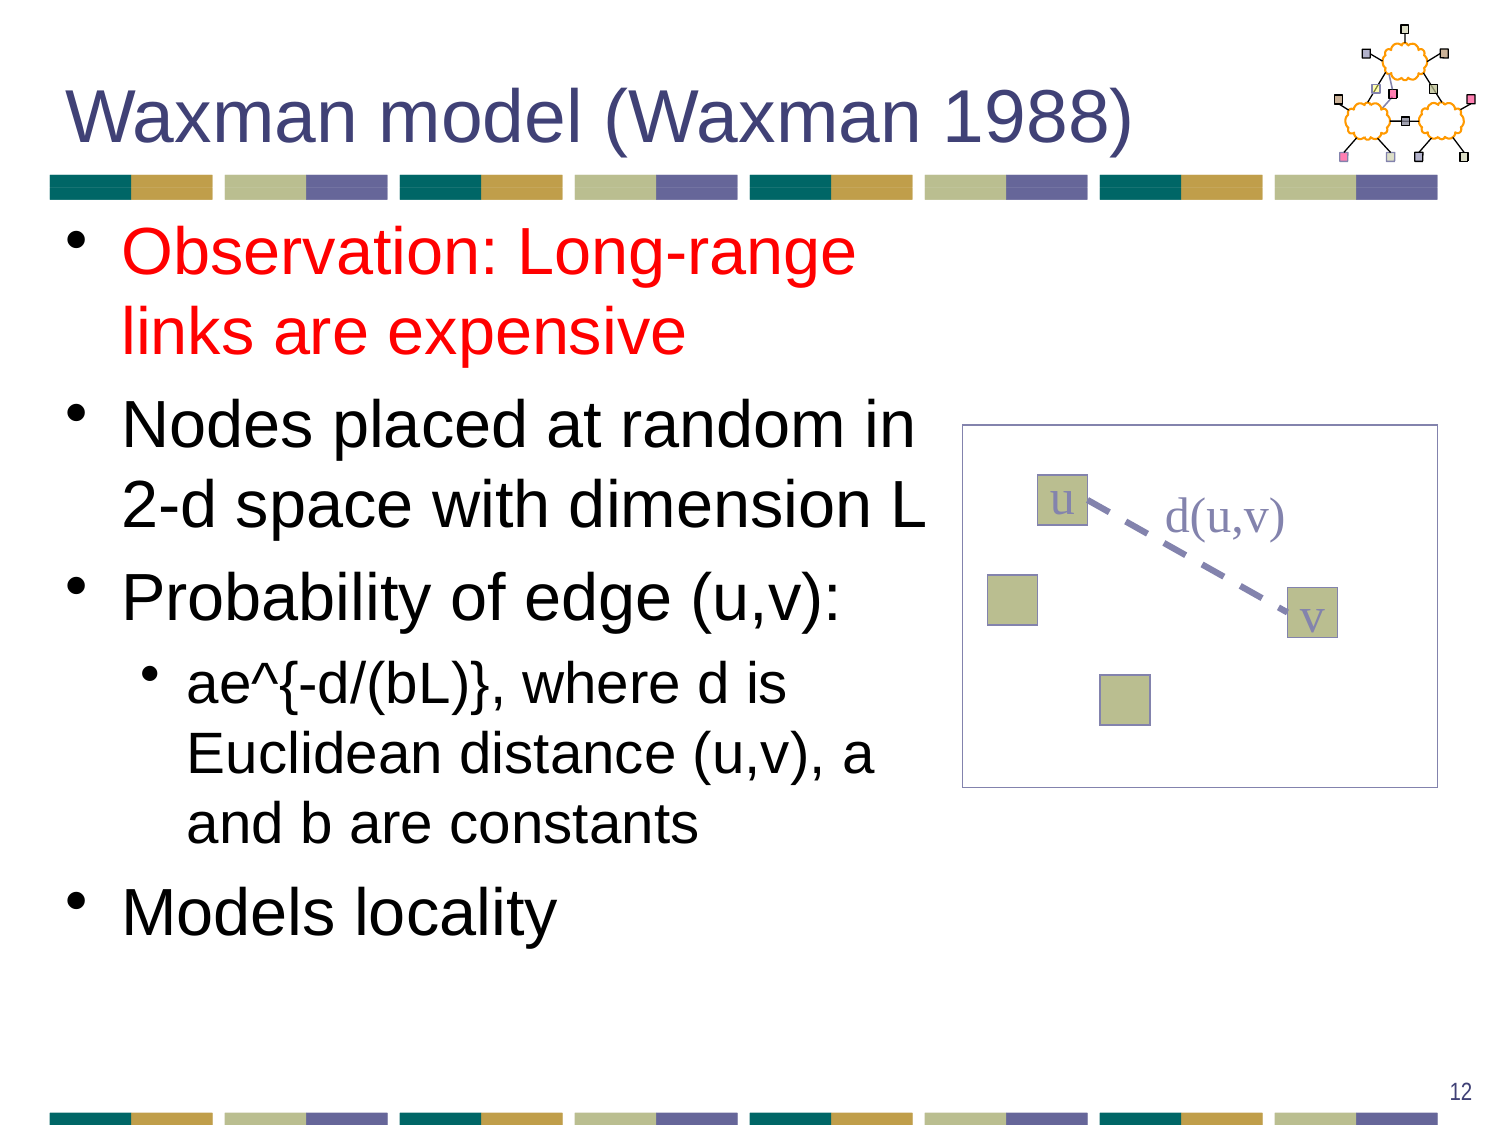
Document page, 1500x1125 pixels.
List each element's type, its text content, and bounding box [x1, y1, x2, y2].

text_box d(u,v) [1150, 474, 1301, 550]
text_box [1100, 675, 1150, 725]
text_box [987, 575, 1038, 625]
text_box u [1035, 456, 1090, 532]
text_box v [1287, 587, 1338, 638]
slide_number 12 [1174, 1037, 1488, 1113]
text_box [962, 424, 1438, 788]
title Waxman model (Waxman 1988) [50, 62, 1438, 163]
list Observation: Long-range links are expensive Nodes placed at random in 2-d space with dimension L Probability of edge (u,v): ae^{-d/(bL)}, where d is Euclidean distance (u,v), a and b are constants Models locality [50, 200, 952, 1000]
